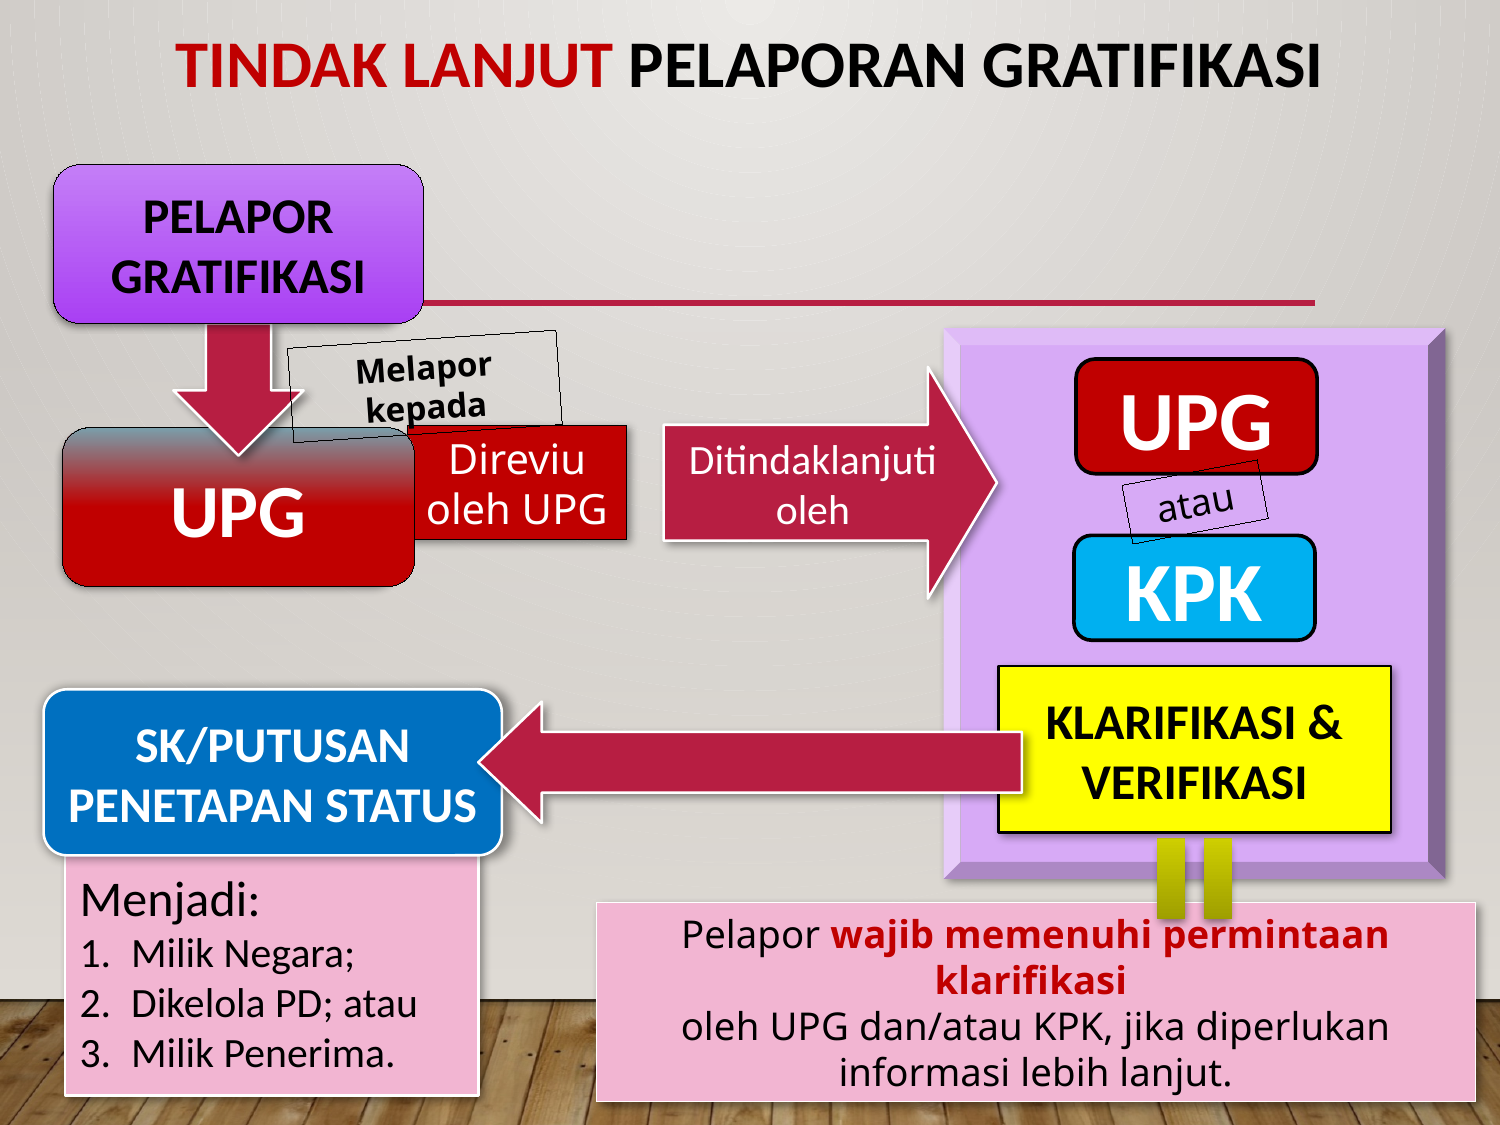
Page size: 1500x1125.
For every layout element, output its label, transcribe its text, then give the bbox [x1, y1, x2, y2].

text_box [1204, 838, 1232, 919]
text_box [942, 327, 1447, 880]
text_box SK/PUTUSAN PENETAPAN STATUS [42, 687, 504, 857]
text_box [1157, 838, 1185, 919]
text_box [1073, 358, 1318, 641]
text_box Pelapor wajib memenuhi permintaan klarifikasi oleh UPG dan/atau KPK, jika diperlukan informasi lebih lanjut. [596, 902, 1476, 1102]
text_box Ditindaklanjuti oleh [662, 365, 999, 600]
text_box Direviu oleh UPG [408, 425, 627, 540]
text_box [476, 700, 1024, 825]
title TINDAK LANJUT PELAPORAN GRATIFIKASI [0, 22, 1500, 141]
picture [0, 999, 1500, 1125]
text_box UPG [62, 427, 415, 587]
text_box [172, 334, 291, 457]
text_box Menjadi: Milik Negara; Dikelola PD; atau Milik Penerima. [64, 865, 480, 1097]
text_box KLARIFIKASI & VERIFIKASI [997, 665, 1392, 834]
text_box PELAPOR GRATIFIKASI [53, 164, 424, 324]
text_box Melapor kepada [287, 330, 563, 443]
